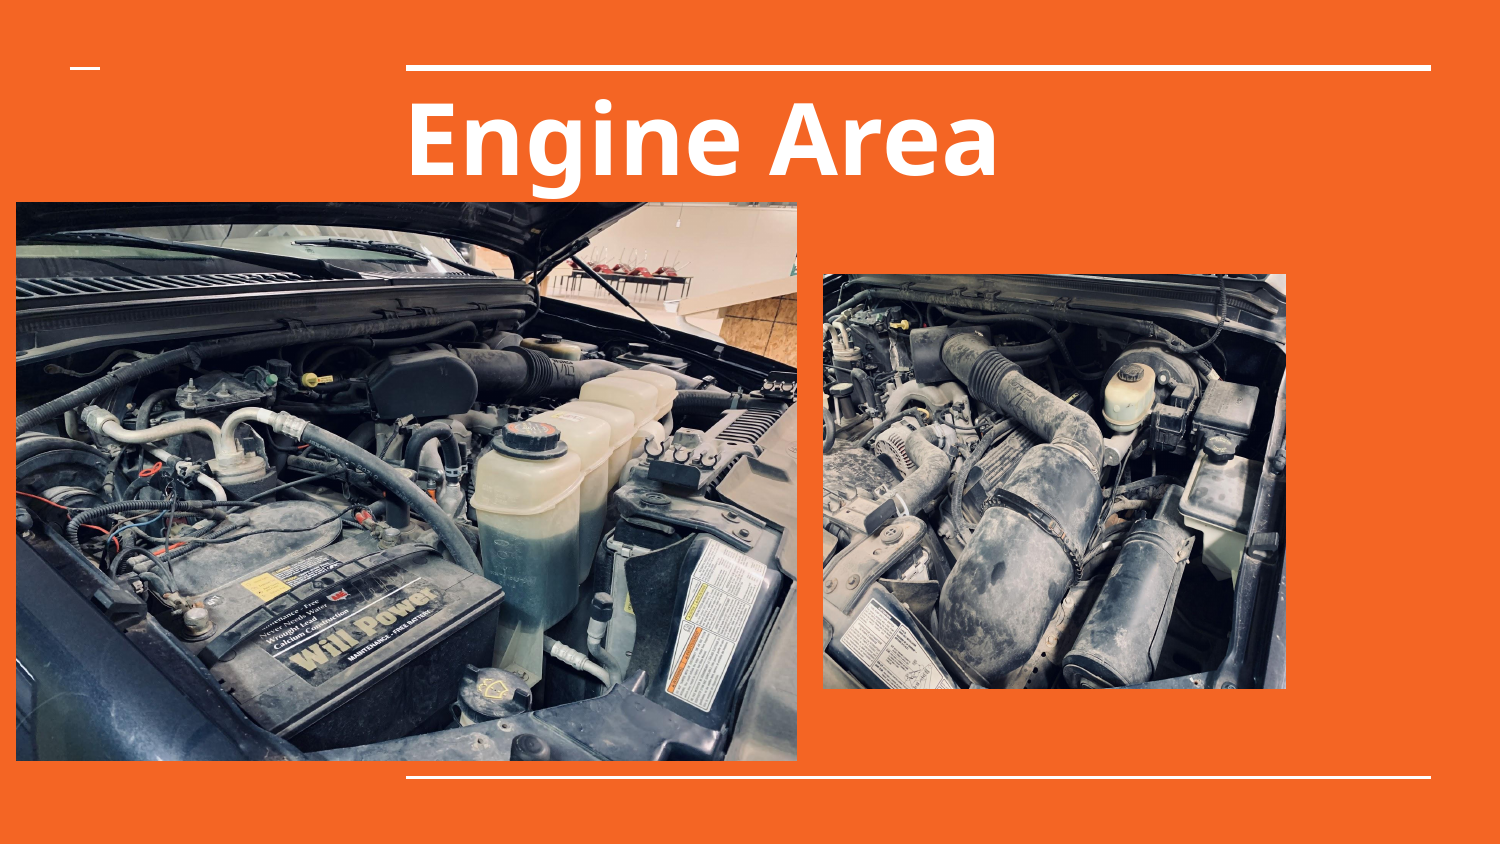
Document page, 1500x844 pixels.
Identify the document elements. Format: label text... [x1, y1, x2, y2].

picture [16, 202, 797, 761]
picture [822, 273, 1286, 689]
title Engine Area [389, 60, 1428, 203]
